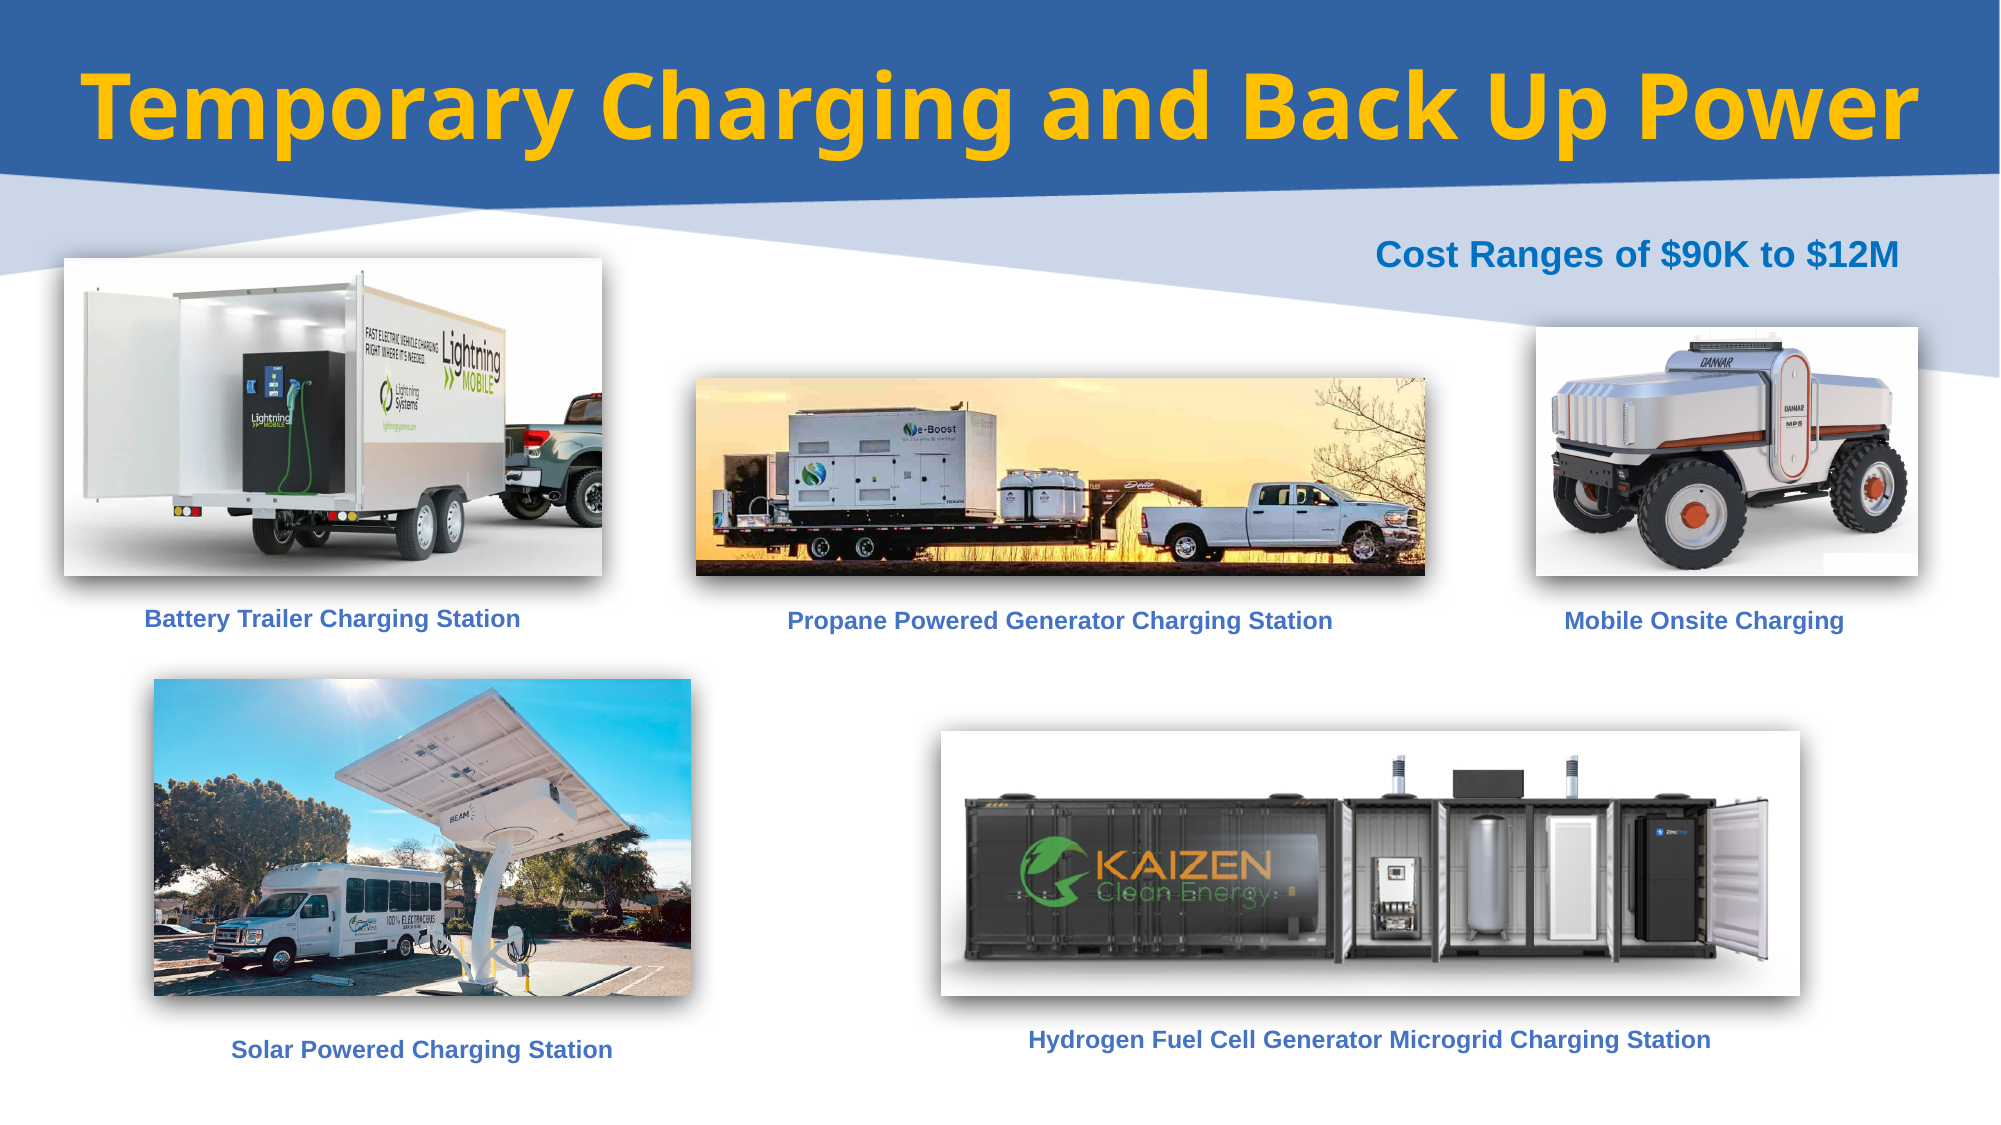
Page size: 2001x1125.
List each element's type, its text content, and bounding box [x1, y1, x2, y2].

text_box Propane Powered Generator Charging Station [749, 596, 1373, 642]
text_box Hydrogen Fuel Cell Generator Microgrid Charging Station [999, 1016, 1742, 1061]
text_box Battery Trailer Charging Station [123, 594, 543, 640]
text_box Solar Powered Charging Station [184, 1025, 660, 1071]
list Cost Ranges of $90K to $12M [1360, 209, 1997, 276]
title Temporary Charging and Back Up Power [64, 1, 1973, 219]
picture [0, 0, 2000, 1125]
text_box Mobile Onsite Charging [1499, 596, 1918, 642]
